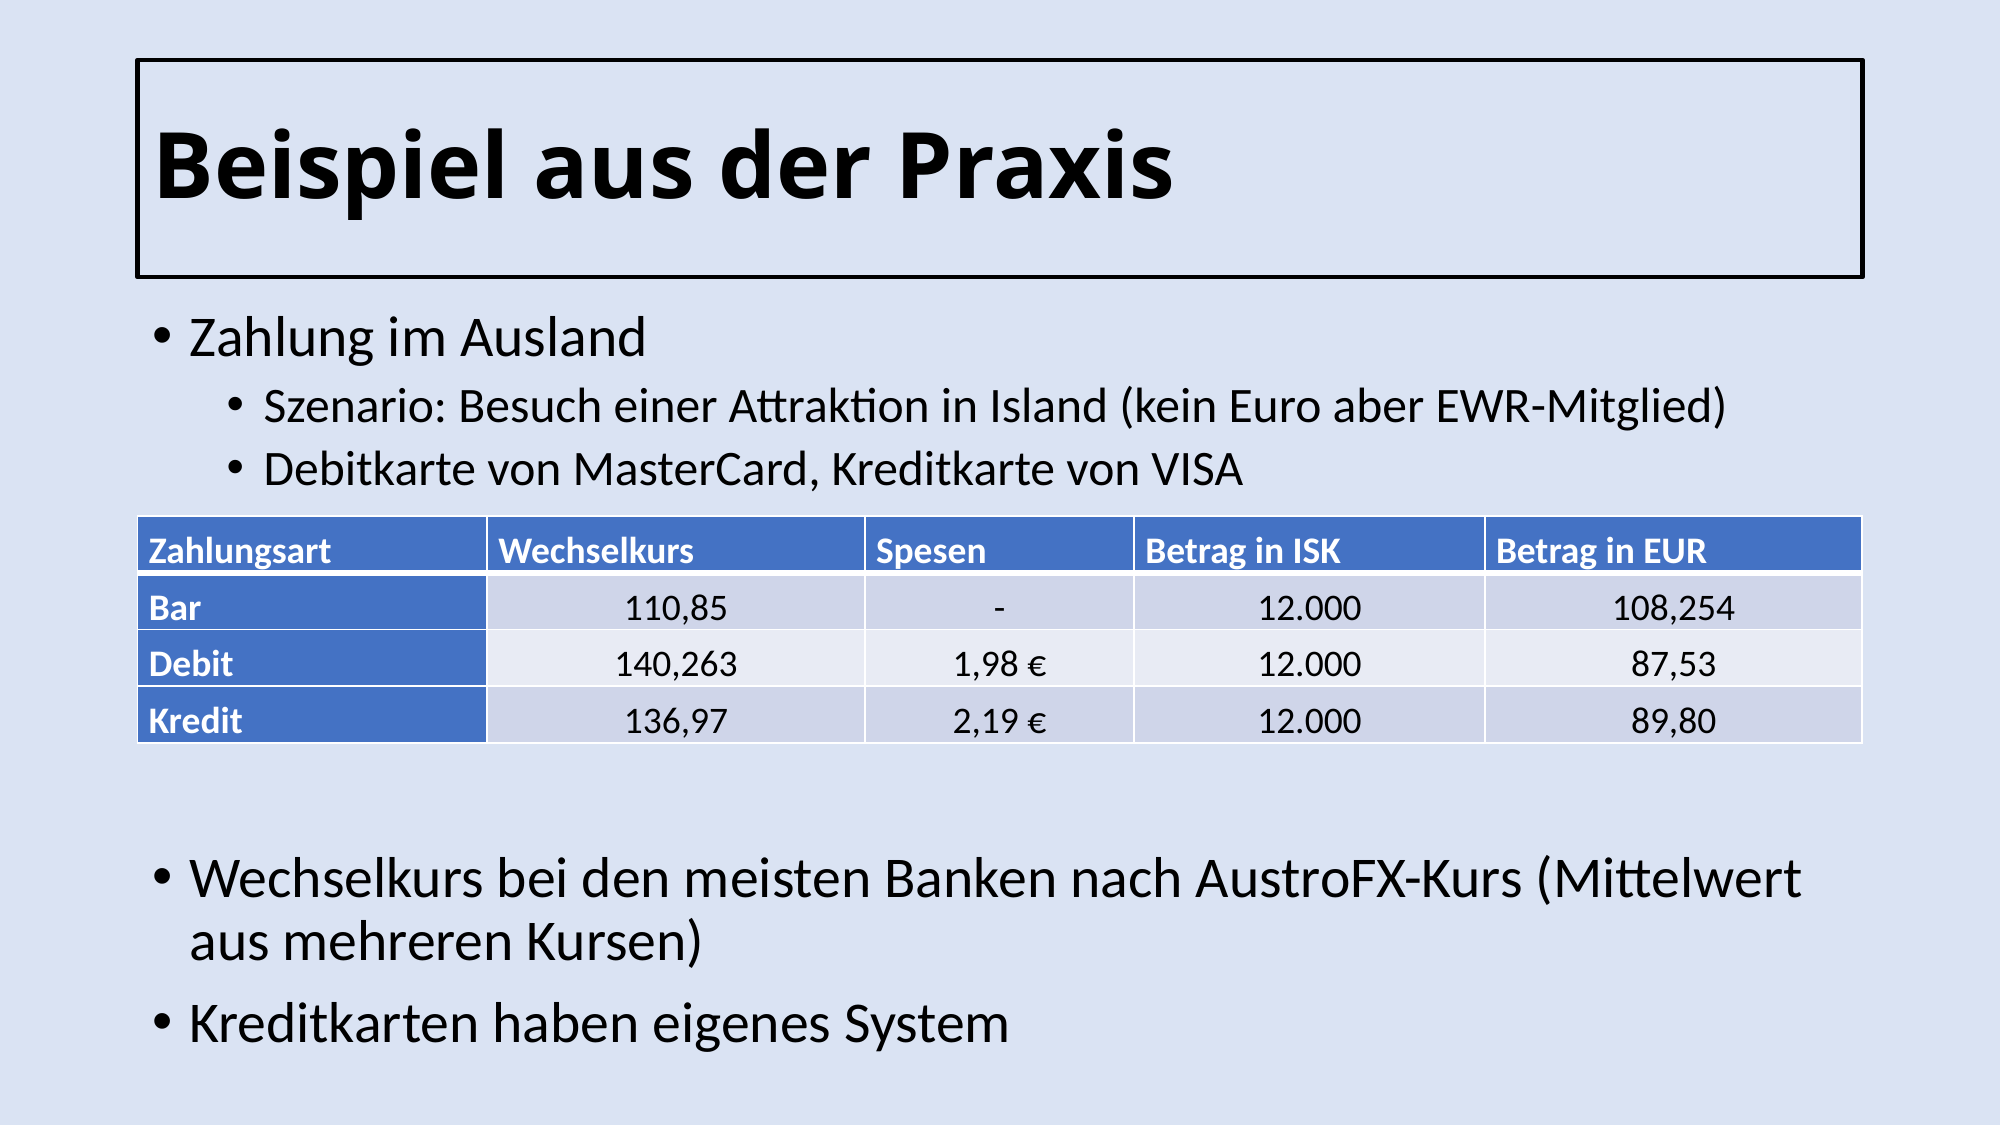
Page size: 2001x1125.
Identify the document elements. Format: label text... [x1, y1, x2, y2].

table_header Wechselkurs [488, 517, 864, 570]
table_cell 89,80 [1486, 687, 1861, 742]
table_cell 87,53 [1486, 630, 1861, 685]
table_cell 12.000 [1135, 576, 1484, 629]
table_cell Bar [138, 576, 486, 629]
table_header Zahlungsart [138, 517, 486, 570]
table_cell 2,19 € [866, 687, 1133, 742]
table_header Betrag in ISK [1135, 517, 1484, 570]
table_cell - [866, 576, 1133, 629]
table_cell 140,263 [488, 630, 864, 685]
table_header Spesen [866, 517, 1133, 570]
title Beispiel aus der Praxis [137, 59, 1863, 278]
table_cell 110,85 [488, 576, 864, 629]
table_cell Kredit [138, 687, 486, 742]
table_cell 12.000 [1135, 687, 1484, 742]
list Zahlung im Ausland Szenario: Besuch einer Attraktion in Island (kein Euro aber EWR-Mitglied) Debitkarte von MasterCard, Kreditkarte von VISA Wechselkurs bei den meisten Banken nach AustroFX-Kurs (Mittelwert aus mehreren Kursen) Kreditkarten haben eigenes System [137, 299, 1863, 515]
table_header Betrag in EUR [1486, 517, 1861, 570]
table_cell 136,97 [488, 687, 864, 742]
table_cell 1,98 € [866, 630, 1133, 685]
table_cell 12.000 [1135, 630, 1484, 685]
list Zahlung im Ausland Szenario: Besuch einer Attraktion in Island (kein Euro aber EWR-Mitglied) Debitkarte von MasterCard, Kreditkarte von VISA Wechselkurs bei den meisten Banken nach AustroFX-Kurs (Mittelwert aus mehreren Kursen) Kreditkarten haben eigenes System [137, 744, 1863, 1066]
table_cell Debit [138, 630, 486, 685]
table_cell 108,254 [1486, 576, 1861, 629]
